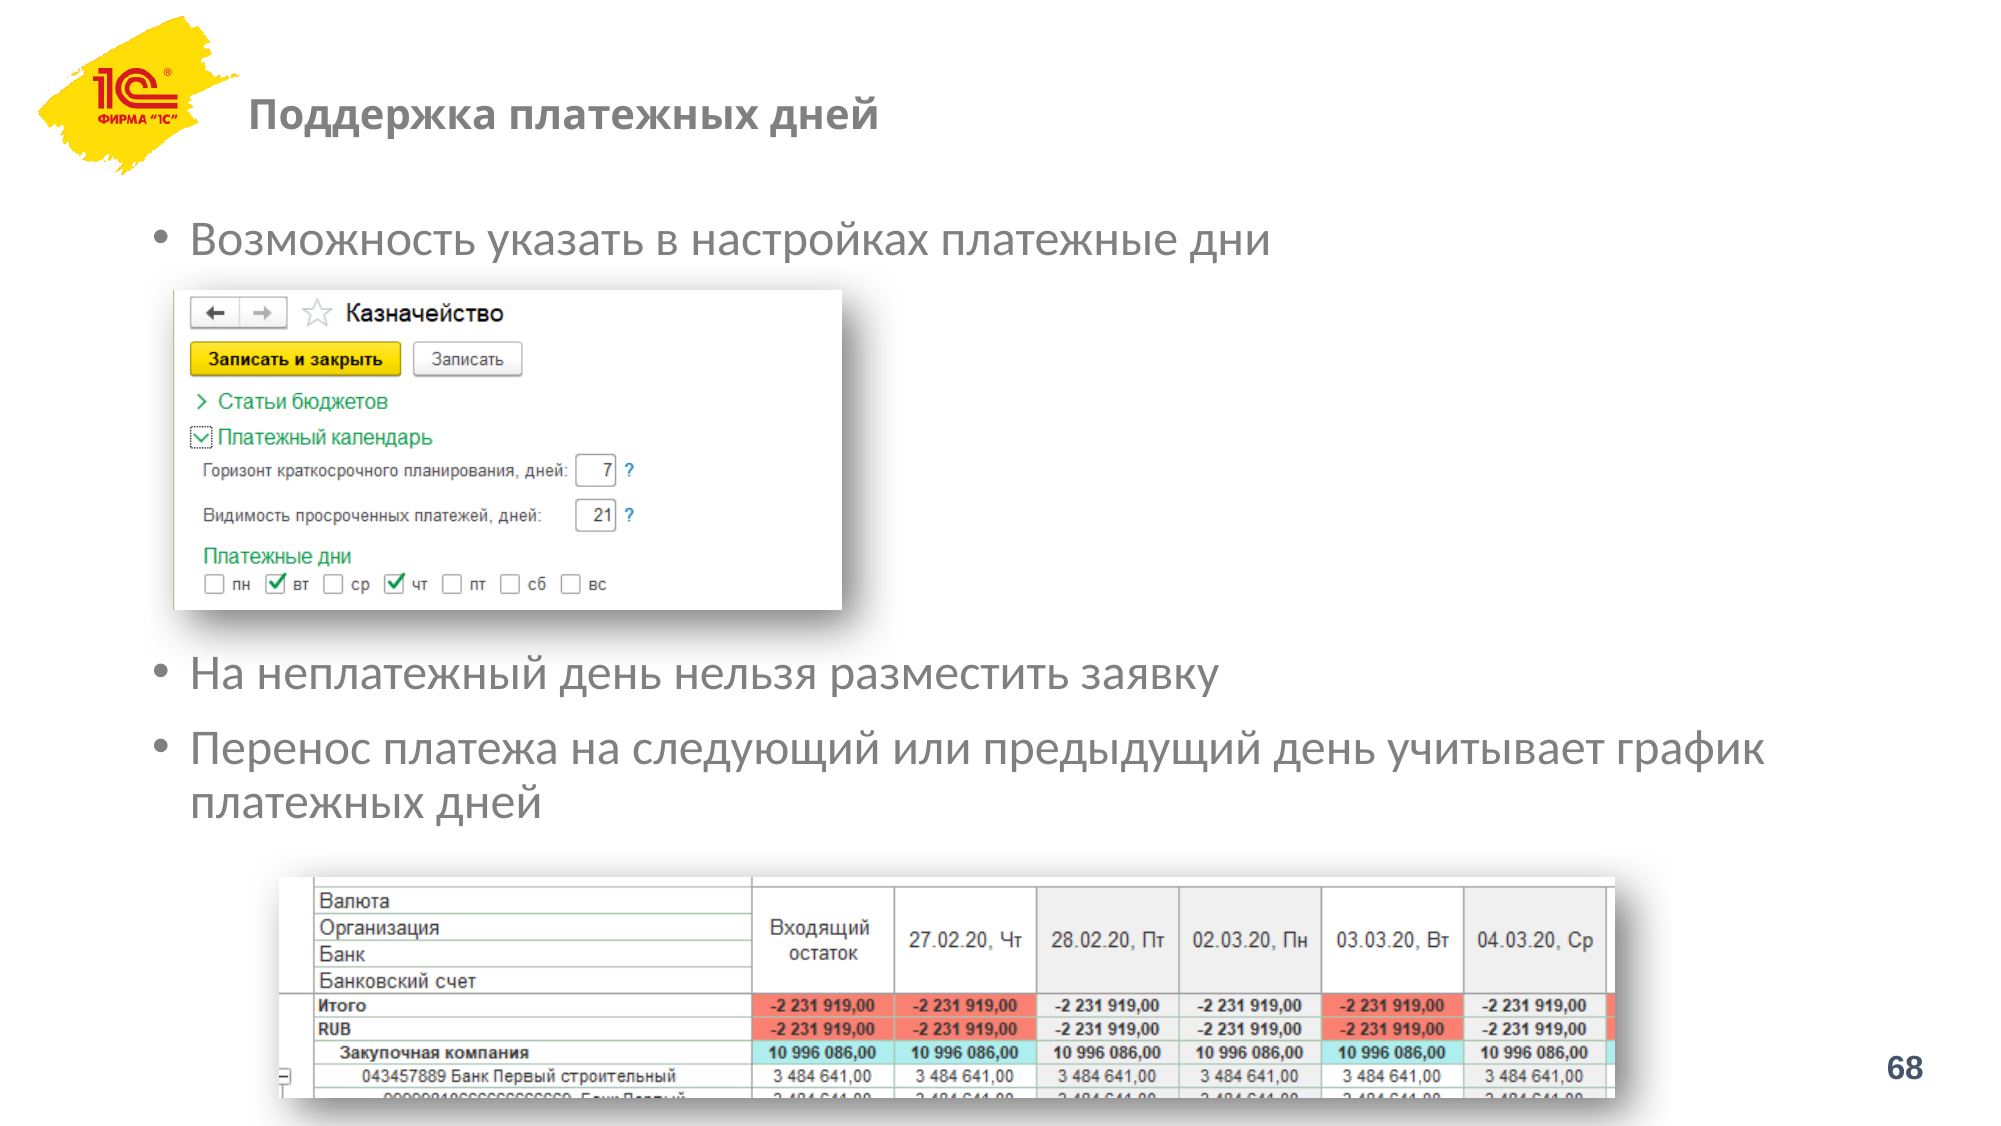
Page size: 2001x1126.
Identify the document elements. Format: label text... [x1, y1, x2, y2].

picture [279, 877, 1615, 1098]
list Возможность указать в настройках платежные дни На неплатежный день нельзя разместить заявку Перенос платежа на следующий или предыдущий день учитывает график платежных дней [137, 204, 1863, 902]
picture [173, 290, 842, 610]
title Поддержка платежных дней [232, 7, 1863, 204]
picture [31, 11, 232, 178]
